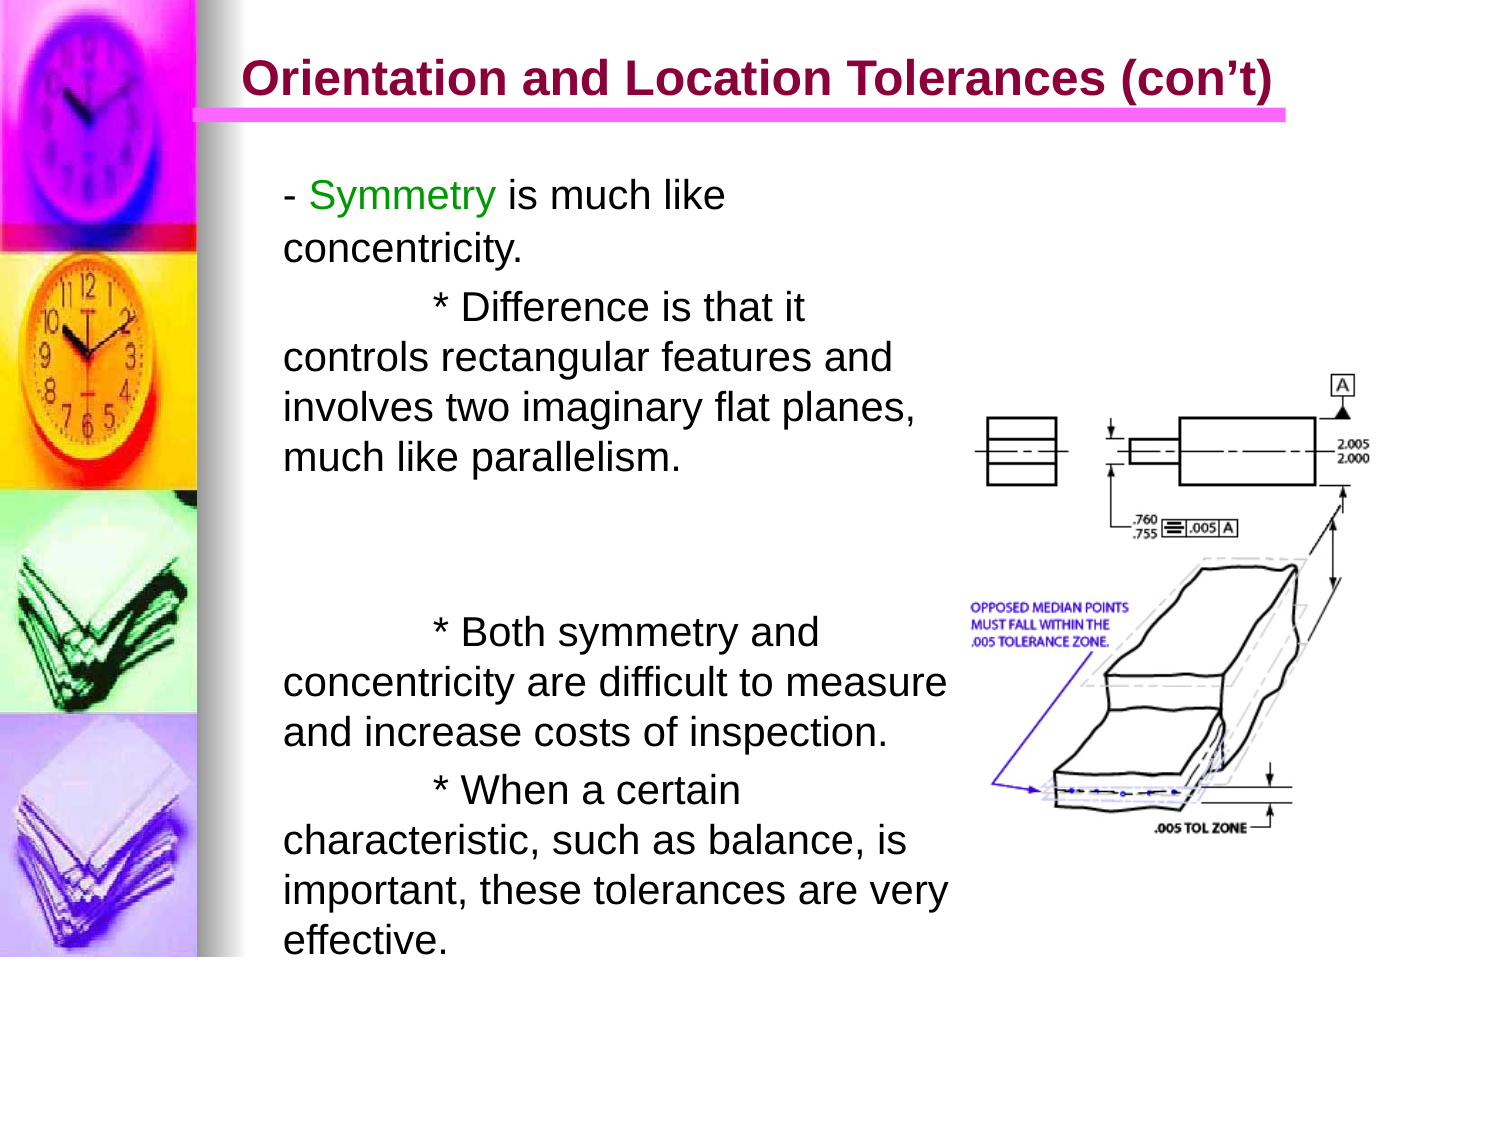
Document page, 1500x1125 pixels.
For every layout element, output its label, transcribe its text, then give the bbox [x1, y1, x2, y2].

list - Symmetry is much like concentricity. * Difference is that it controls rectangular features and involves two imaginary flat planes, much like parallelism. * Both symmetry and concentricity are difficult to measure and increase costs of inspection. * When a certain characteristic, such as balance, is important, these tolerances are very effective. [211, 143, 979, 965]
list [958, 357, 1385, 855]
title Orientation and Location Tolerances (con’t) [225, 37, 1451, 114]
picture [0, 0, 197, 957]
text_box [192, 107, 1286, 123]
